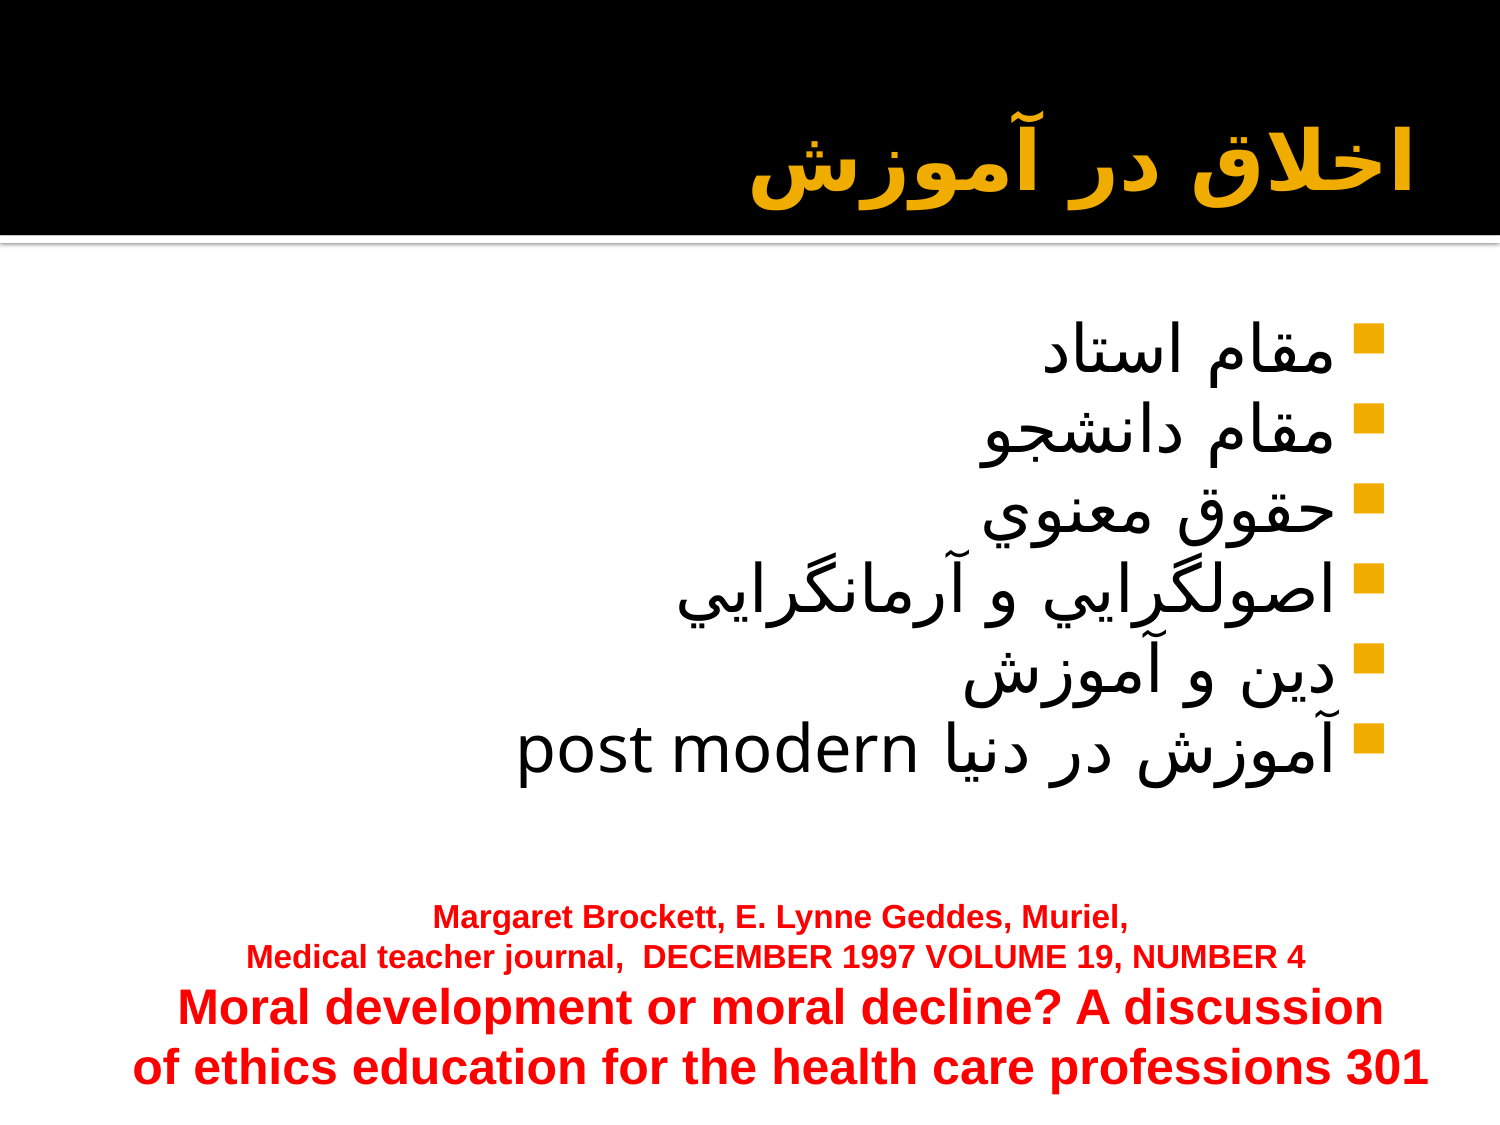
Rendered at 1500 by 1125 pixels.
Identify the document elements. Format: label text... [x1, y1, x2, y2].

text_box Margaret Brockett, E. Lynne Geddes, Muriel, Medical teacher journal, DECEMBER 1997 VOLUME 19, NUMBER 4 Moral development or moral decline? A discussion of ethics education for the health care professions 301 [62, 887, 1500, 1102]
title اخلاق در آموزش [75, 54, 1425, 261]
list مقام استاد مقام دانشجو حقوق معنوي اصولگرايي و آرمانگرايي دين و آموزش آموزش در دنيا post modern [74, 290, 1426, 887]
